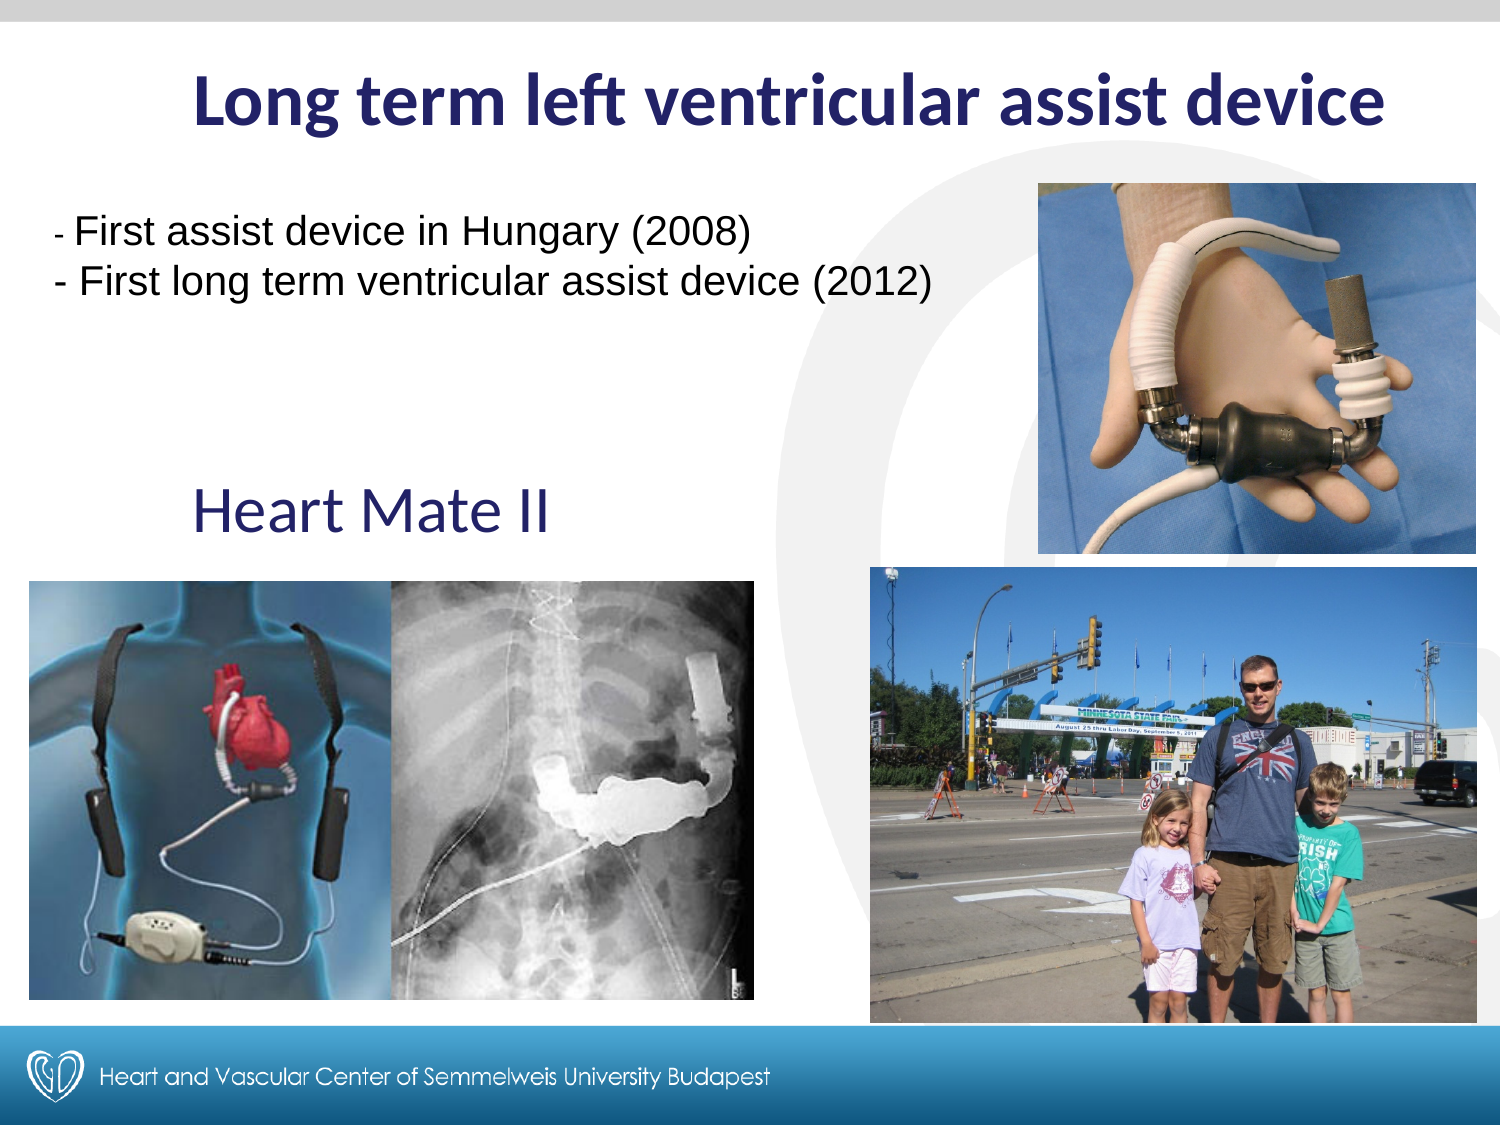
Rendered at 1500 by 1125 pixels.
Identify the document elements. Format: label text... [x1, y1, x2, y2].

picture [0, 0, 1500, 1125]
text_box Long term left ventricular assist device [178, 42, 1403, 148]
text_box Heart Mate II [177, 458, 567, 554]
text_box - First assist device in Hungary (2008) - First long term ventricular assist device (2012) [0, 196, 1033, 311]
